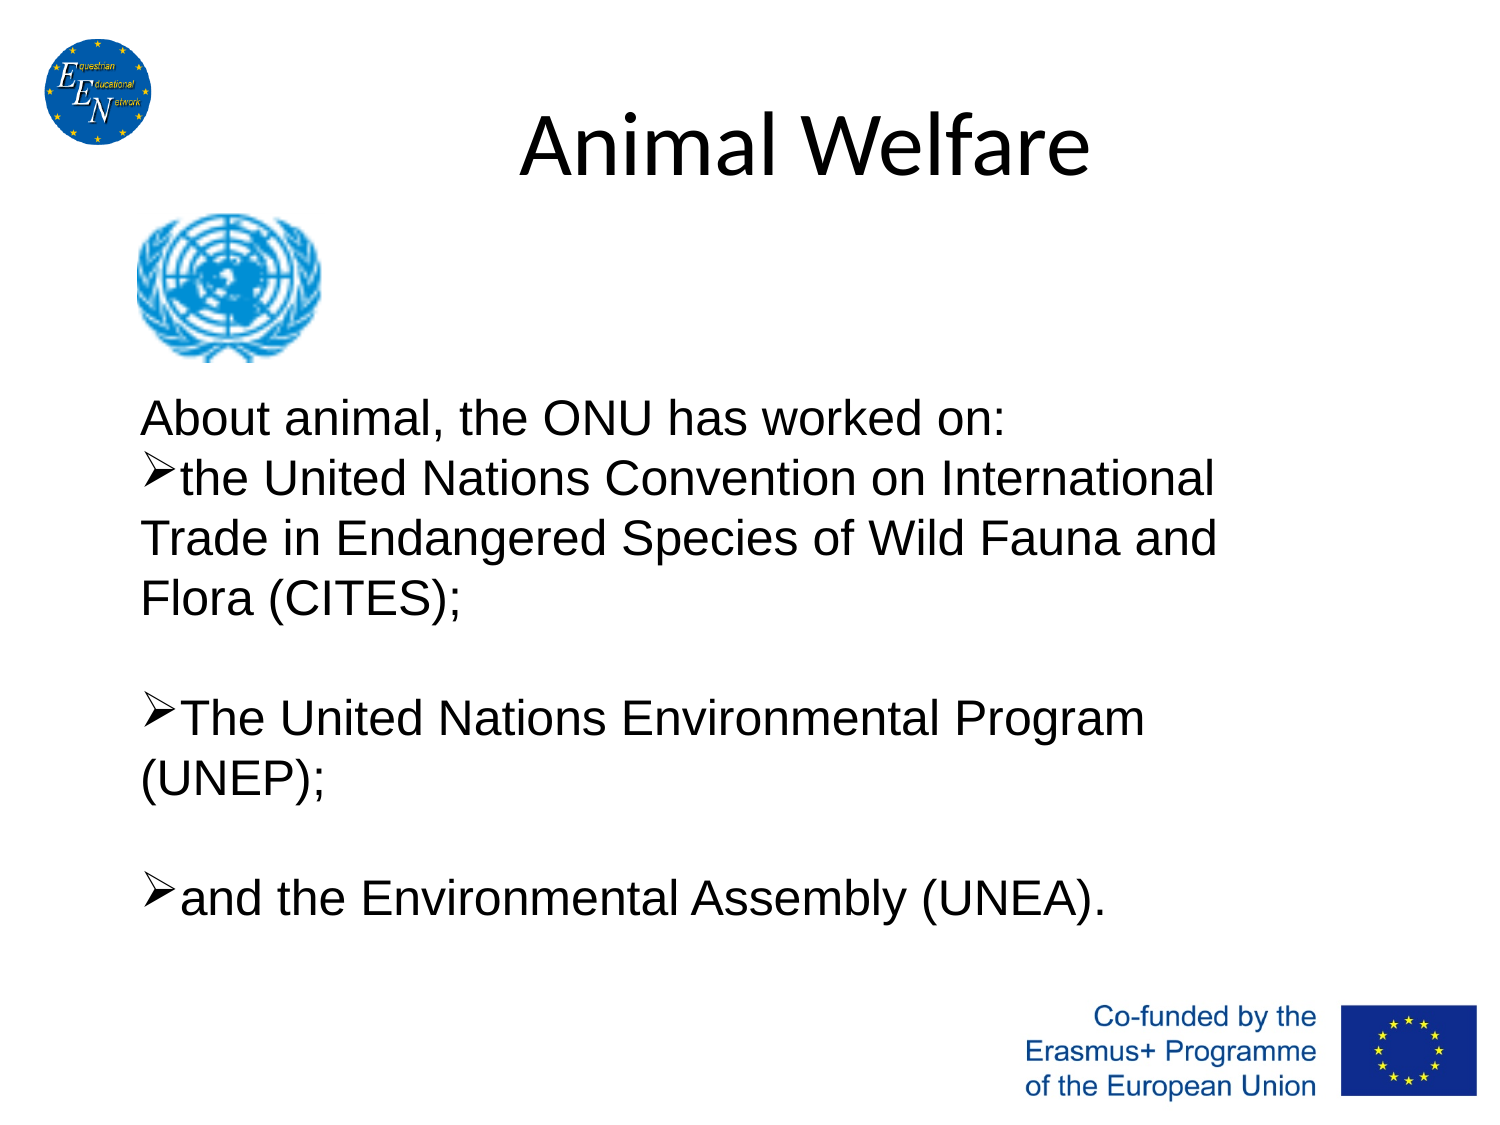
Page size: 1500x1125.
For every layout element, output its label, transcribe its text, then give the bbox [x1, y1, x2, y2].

picture [998, 978, 1500, 1122]
picture [24, 37, 184, 147]
title Animal Welfare [187, 45, 1425, 233]
text_box About animal, the ONU has worked on: the United Nations Convention on International Trade in Endangered Species of Wild Fauna and Flora (CITES); The United Nations Environmental Program (UNEP); and the Environmental Assembly (UNEA). [125, 377, 1288, 933]
picture [137, 212, 326, 363]
